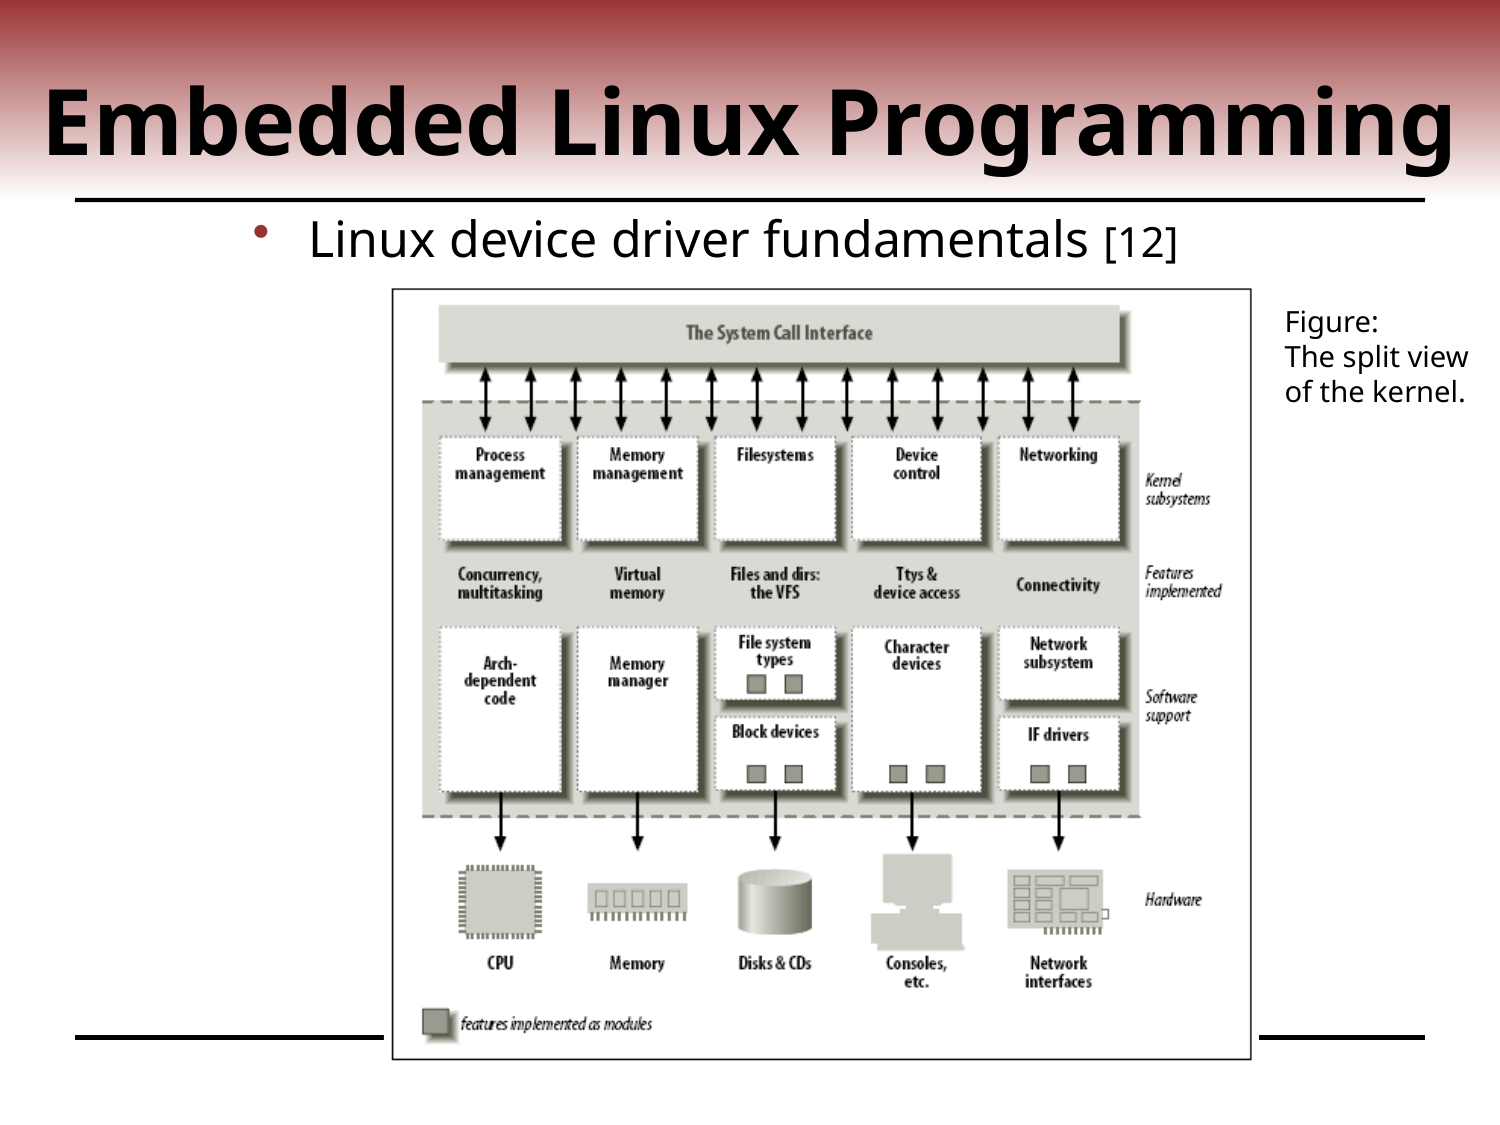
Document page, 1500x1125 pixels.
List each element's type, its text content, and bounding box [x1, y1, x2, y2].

title Embedded Linux Programming [0, 37, 1500, 201]
picture [383, 278, 1260, 1067]
text_box Figure: The split view of the kernel. [1269, 302, 1471, 409]
list Linux device driver fundamentals [12] [237, 200, 1438, 1005]
